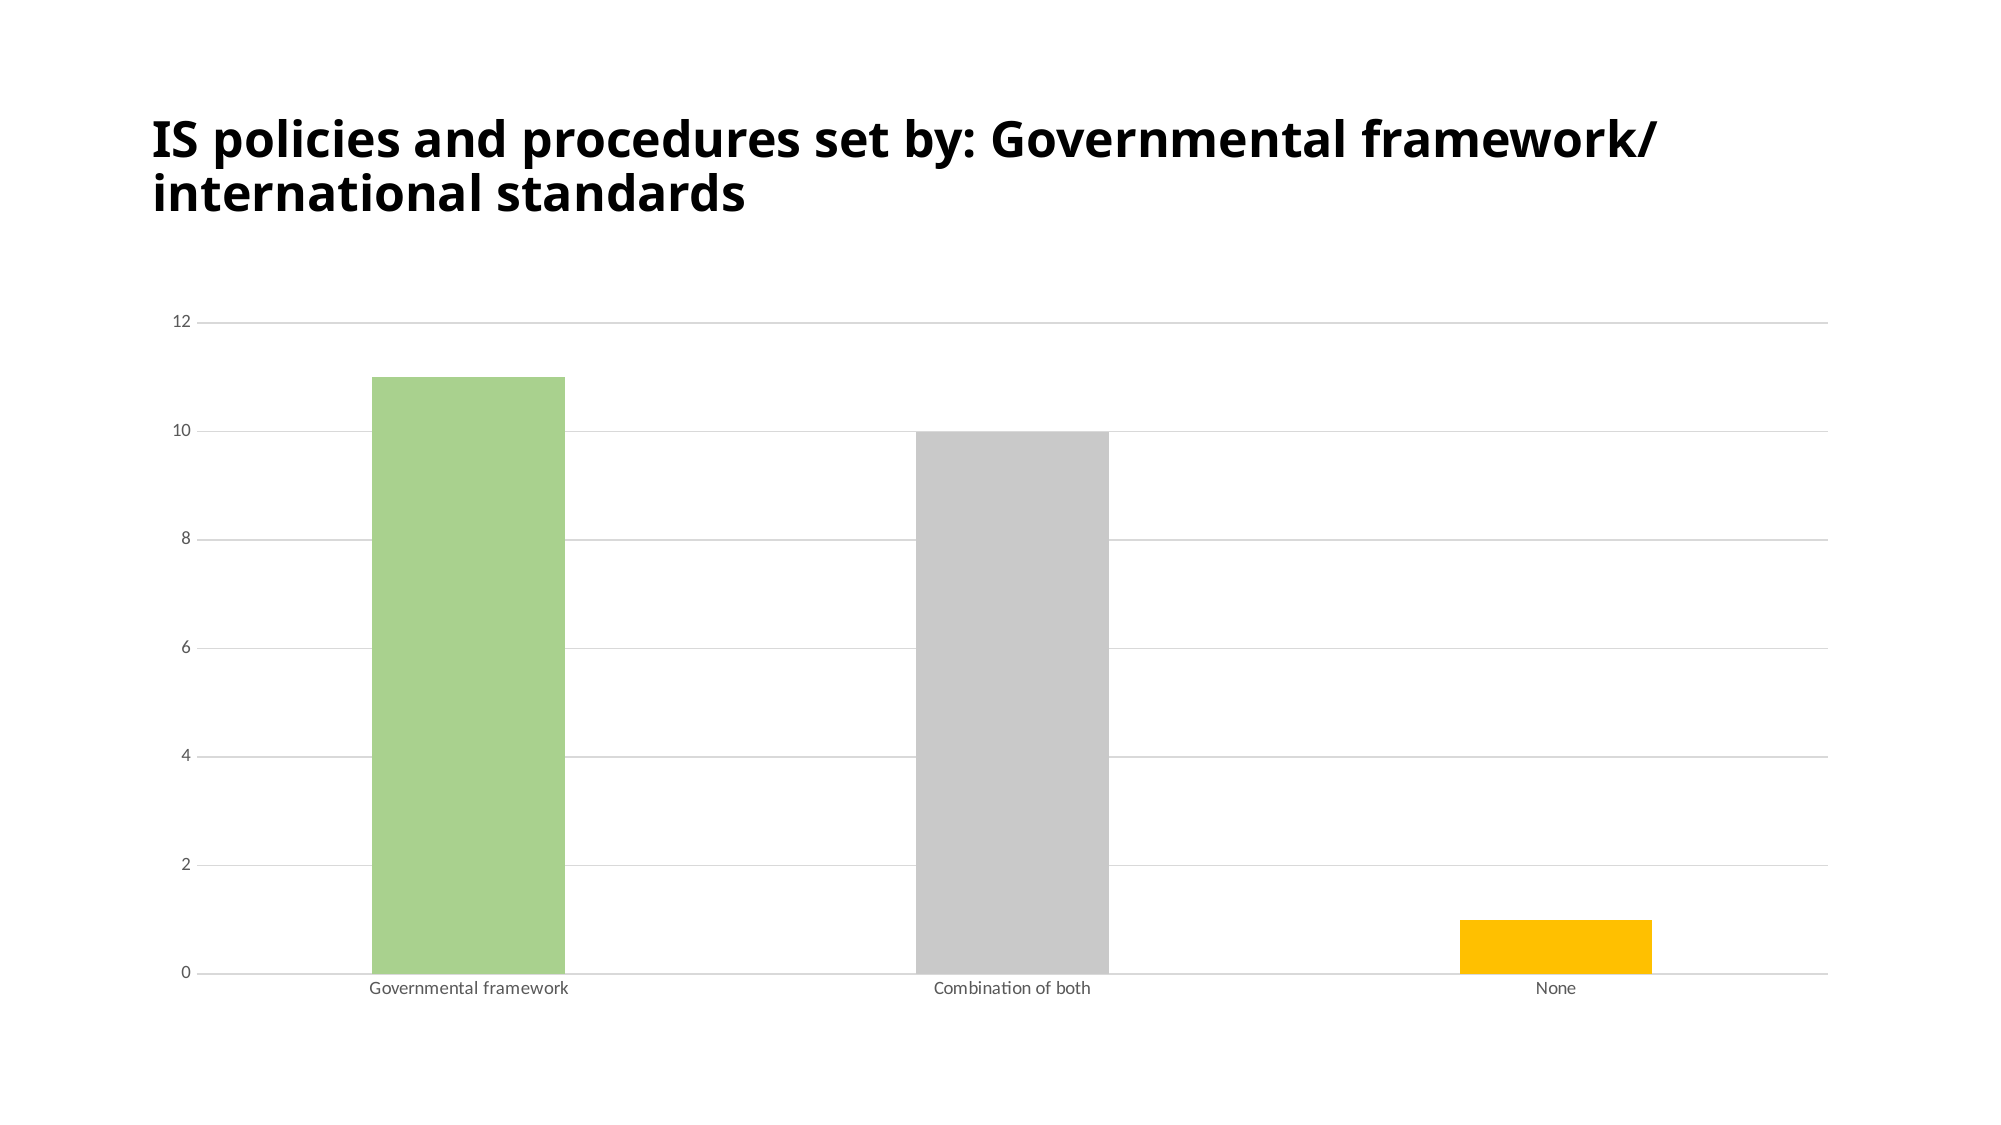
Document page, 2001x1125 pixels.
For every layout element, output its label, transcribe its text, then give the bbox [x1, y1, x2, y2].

chart [137, 299, 1863, 1014]
title IS policies and procedures set by: Governmental framework/ international standards [137, 59, 1863, 278]
